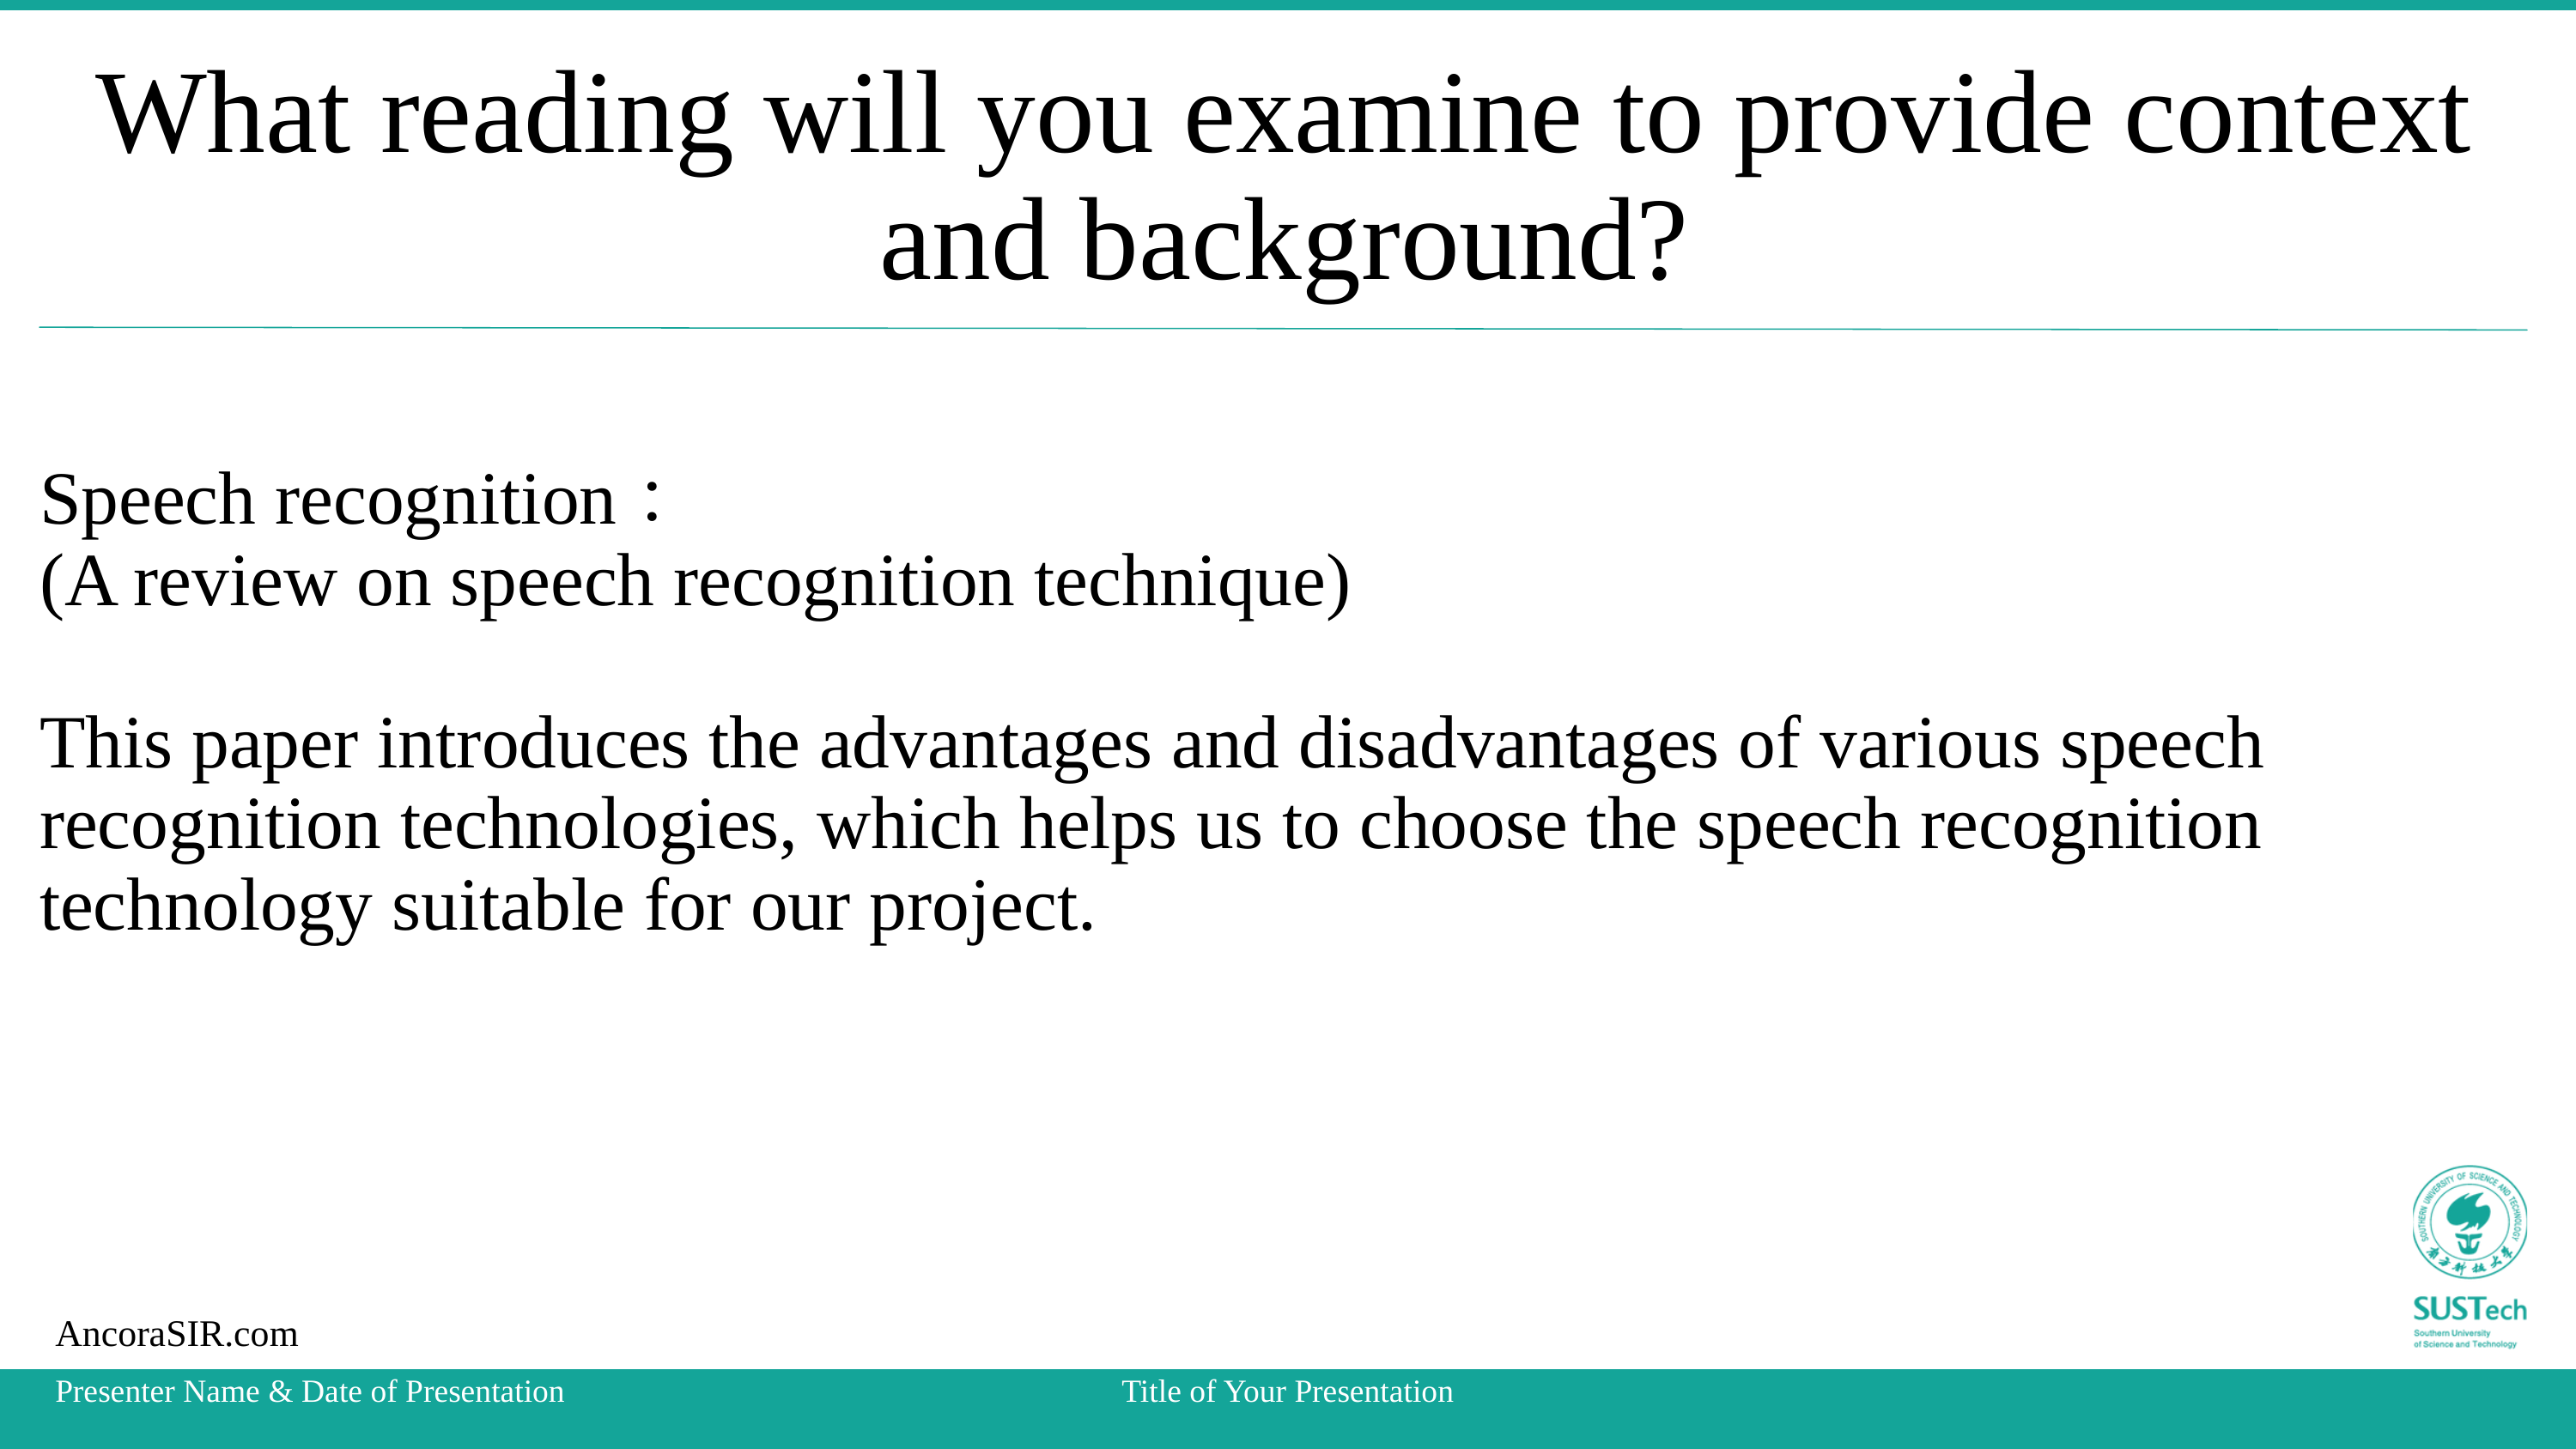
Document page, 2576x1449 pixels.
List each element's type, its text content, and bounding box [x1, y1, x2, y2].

text_box Presenter Name & Date of Presentation [55, 1377, 969, 1410]
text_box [0, 9, 2576, 1370]
text_box Title of Your Presentation [993, 1377, 1582, 1410]
